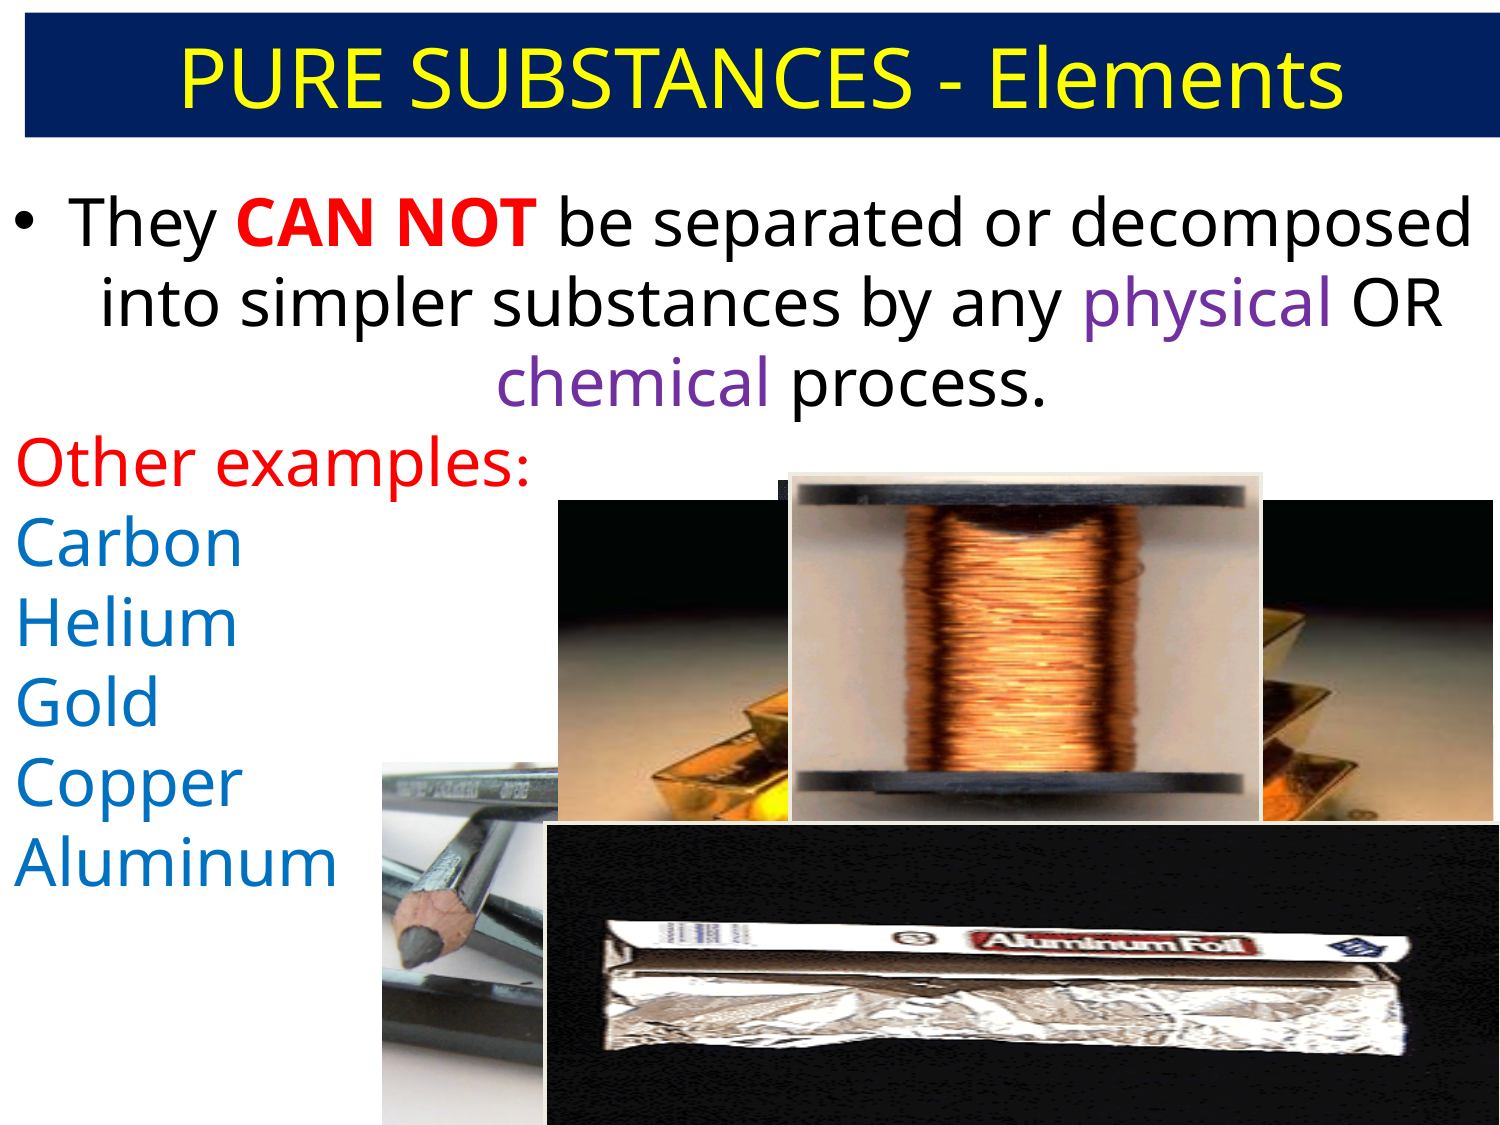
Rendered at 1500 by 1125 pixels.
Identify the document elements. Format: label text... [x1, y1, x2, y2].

picture [1259, 499, 1495, 824]
list They CAN NOT be separated or decomposed into simpler substances by any physical OR chemical process. [0, 171, 1495, 413]
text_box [546, 824, 1499, 1125]
picture [381, 480, 792, 1125]
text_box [792, 476, 1259, 823]
title PURE SUBSTANCES - Elements [24, 12, 1500, 138]
text_box Other examples: Carbon Helium Gold Copper Aluminum [0, 412, 684, 987]
